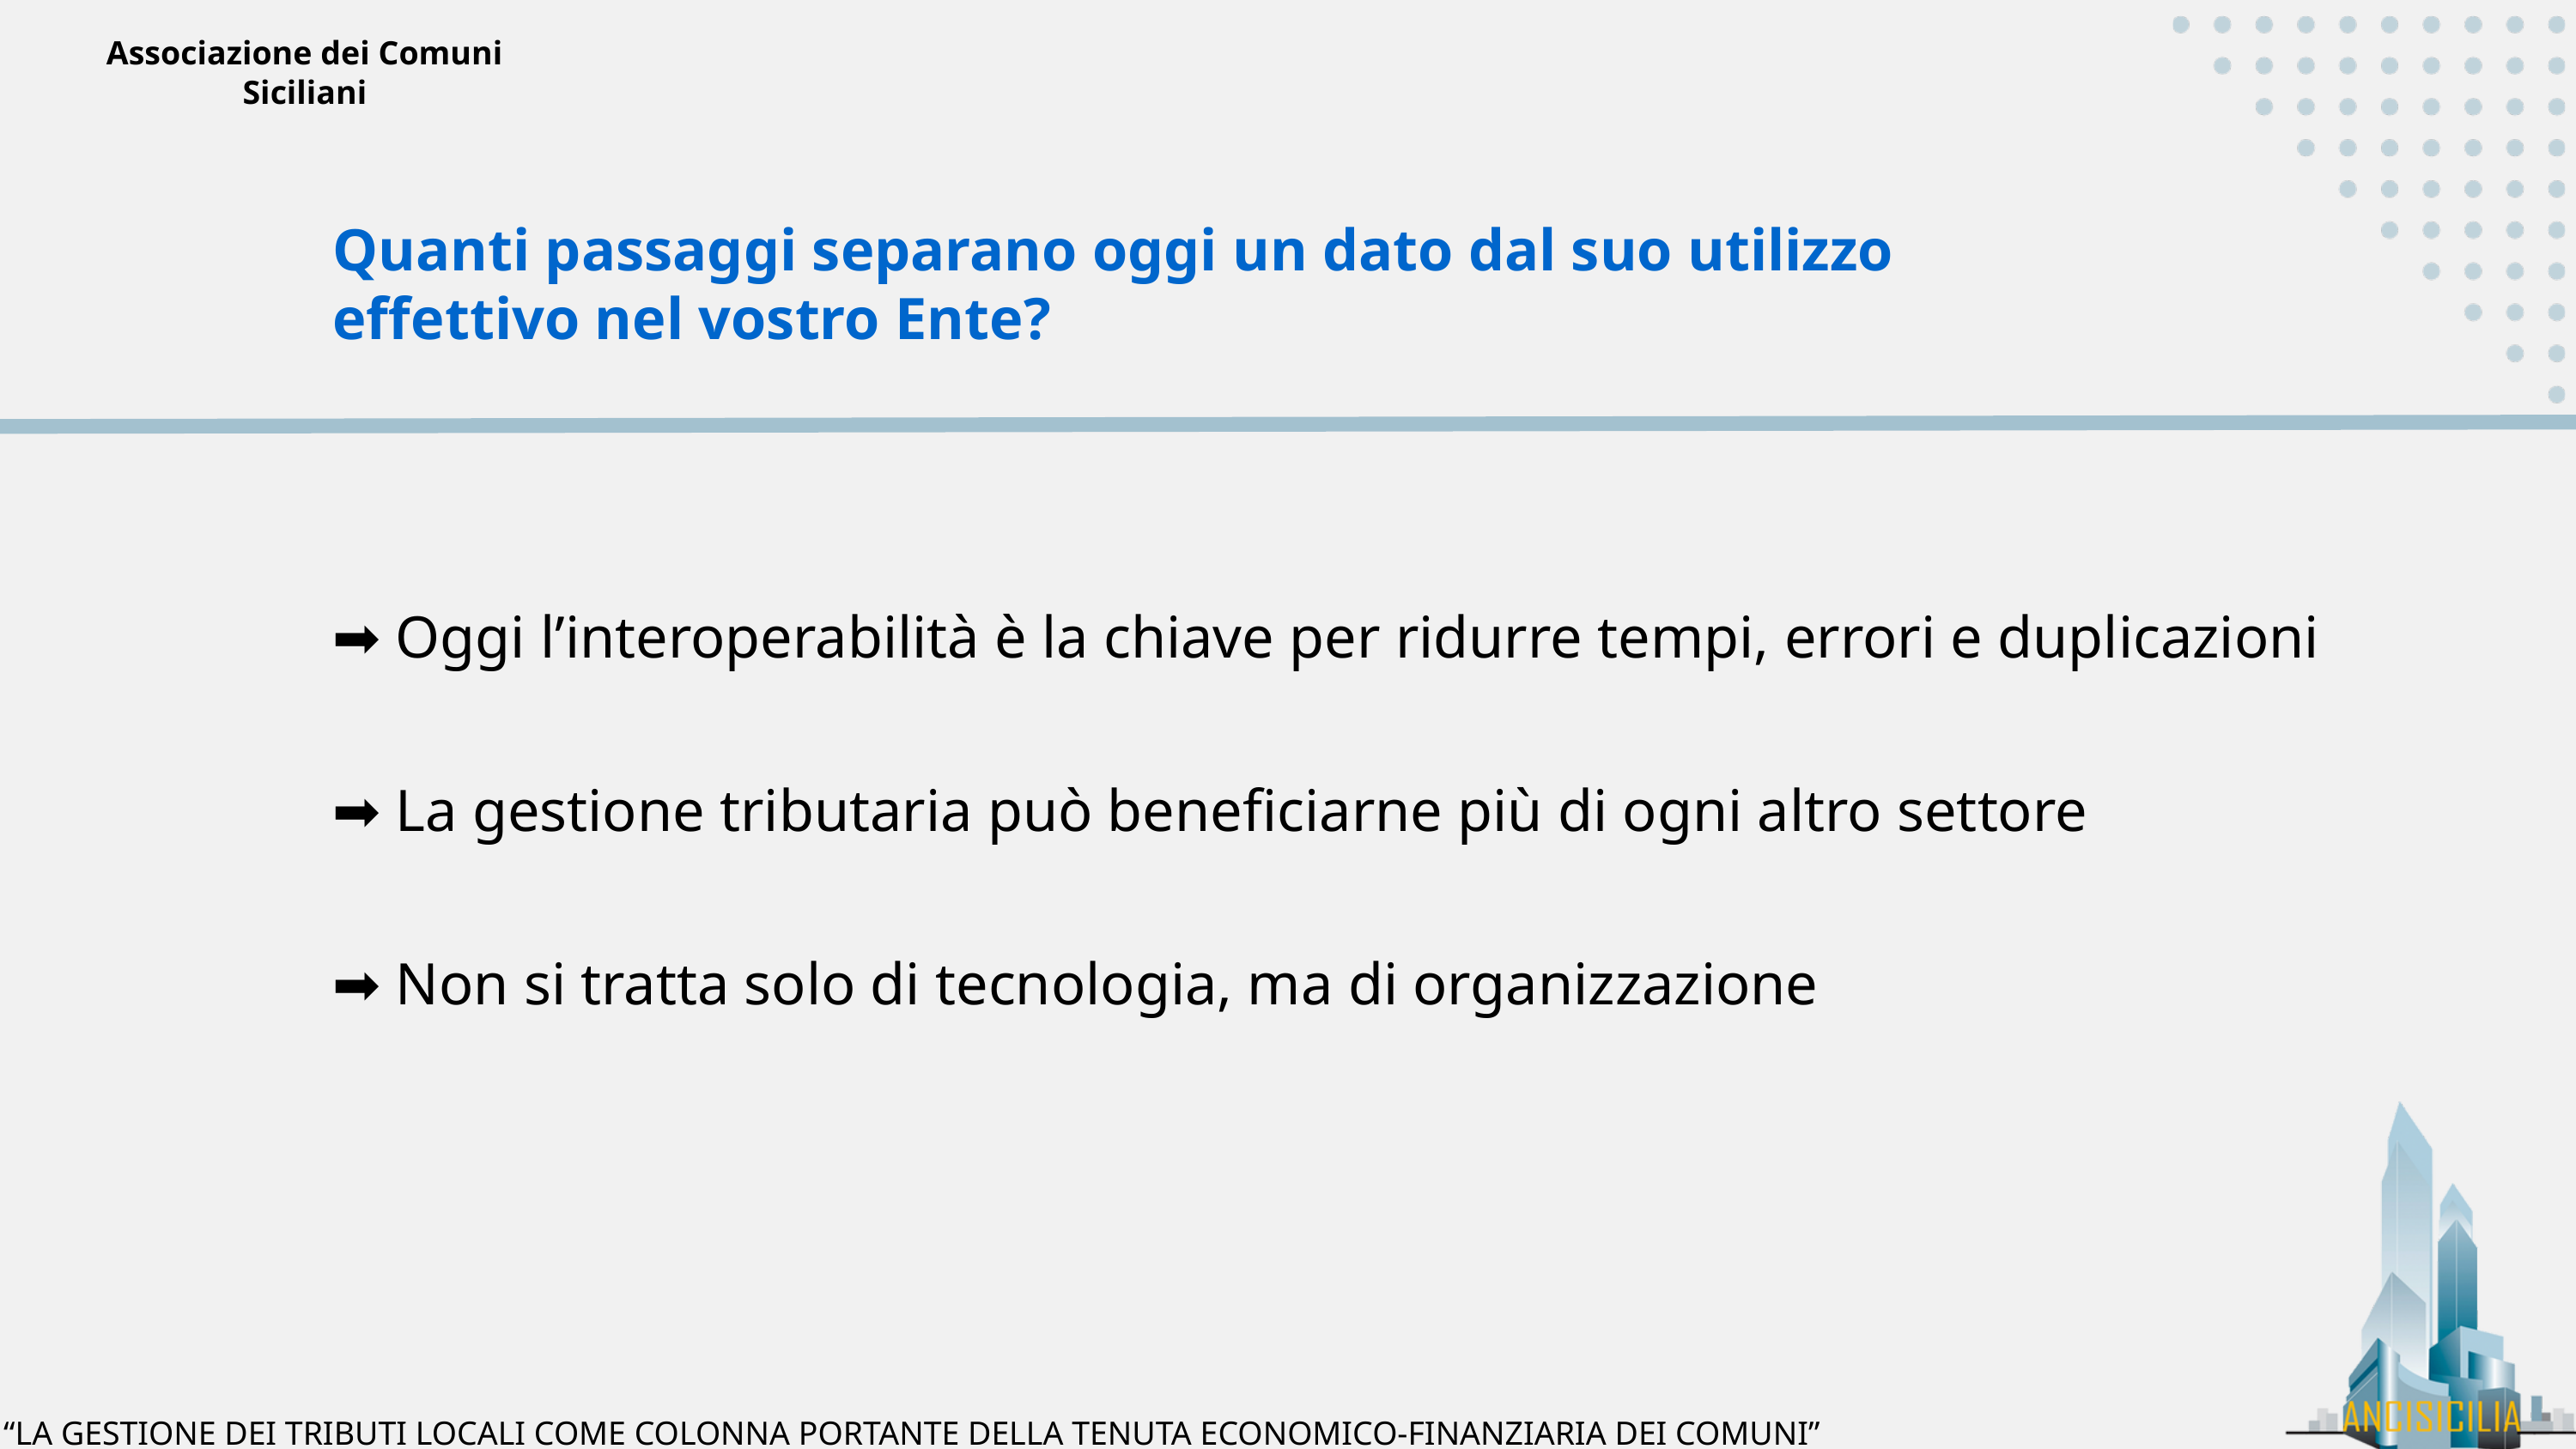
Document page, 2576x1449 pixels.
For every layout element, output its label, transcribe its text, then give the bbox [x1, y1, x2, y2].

text_box [2249, 1097, 2576, 1406]
text_box [2172, 15, 2566, 404]
text_box Associazione dei Comuni Siciliani [40, 32, 569, 112]
text_box Quanti passaggi separano oggi un dato dal suo utilizzo effettivo nel vostro Ente? [332, 144, 1975, 562]
text_box “LA GESTIONE DEI TRIBUTI LOCALI COME COLONNA PORTANTE DELLA TENUTA ECONOMICO-FINANZIARIA DEI COMUNI” [0, 1406, 2576, 1449]
text_box ➡️ Oggi l’interoperabilità è la chiave per ridurre tempi, errori e duplicazioni ➡️ La gestione tributaria può beneficiarne più di ogni altro settore ➡️ Non si tratta solo di tecnologia, ma di organizzazione [332, 601, 2411, 1016]
